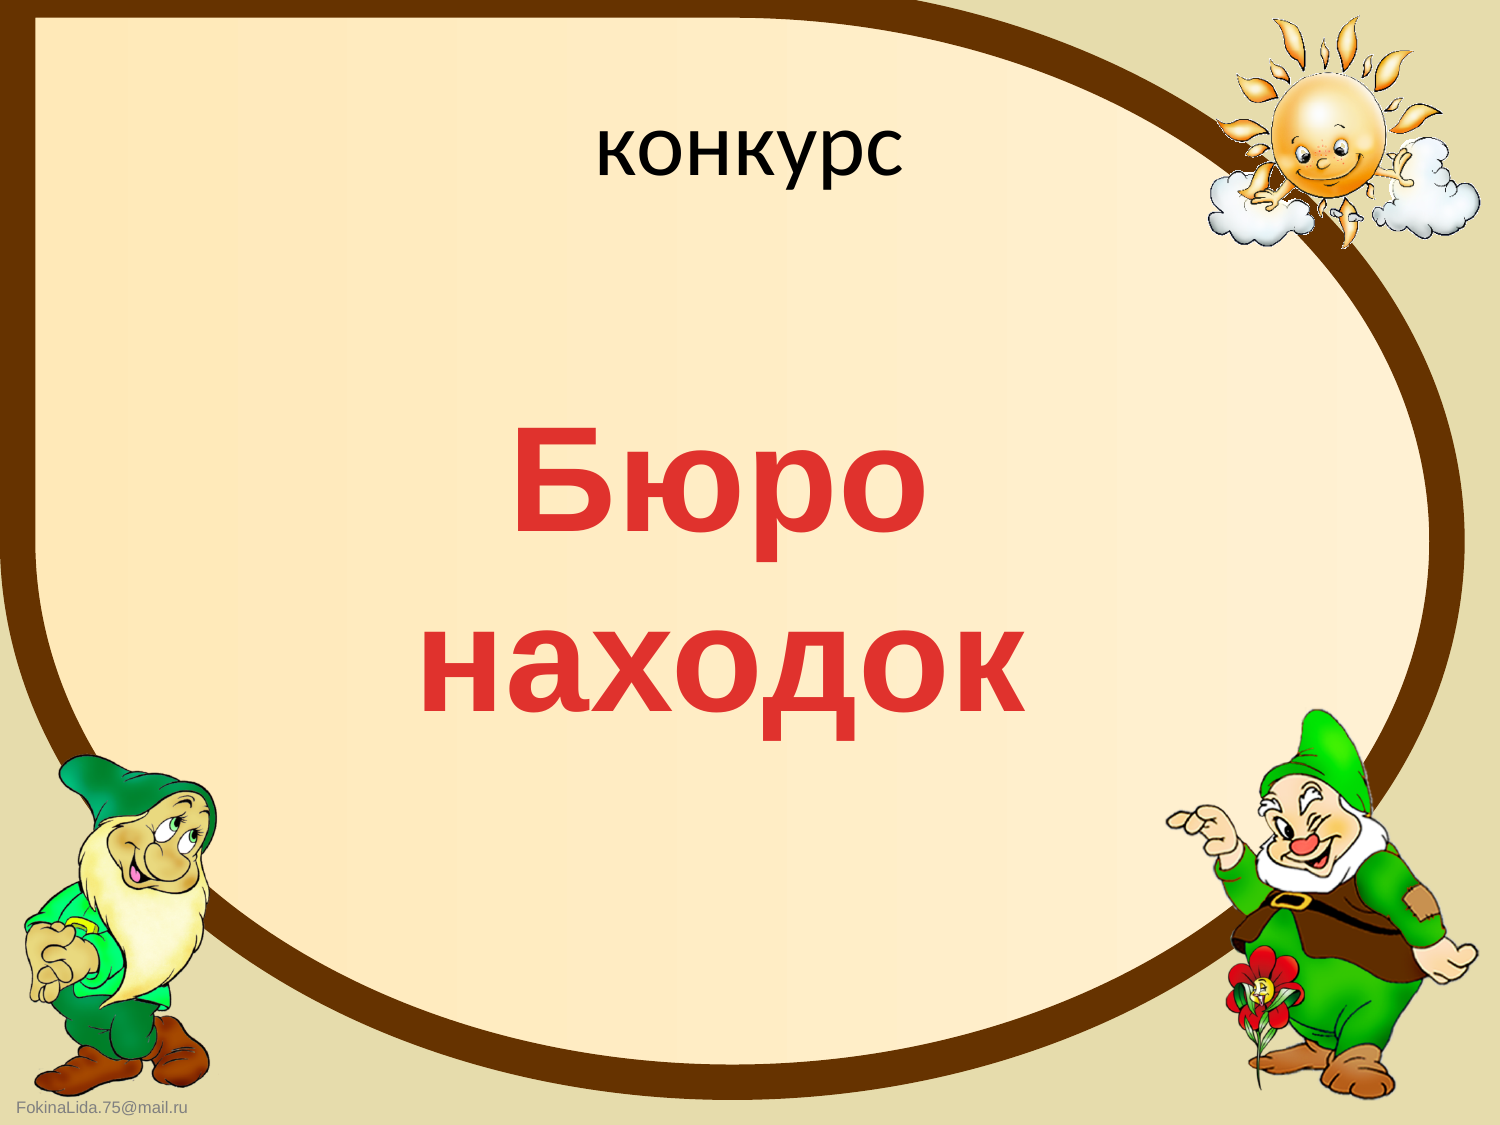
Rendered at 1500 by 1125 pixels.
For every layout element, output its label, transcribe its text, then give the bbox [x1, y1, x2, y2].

picture [17, 751, 219, 1101]
picture [1198, 0, 1500, 257]
title конкурс [74, 44, 1426, 233]
text_box Бюро находок [206, 373, 1235, 749]
picture [1163, 707, 1480, 1101]
